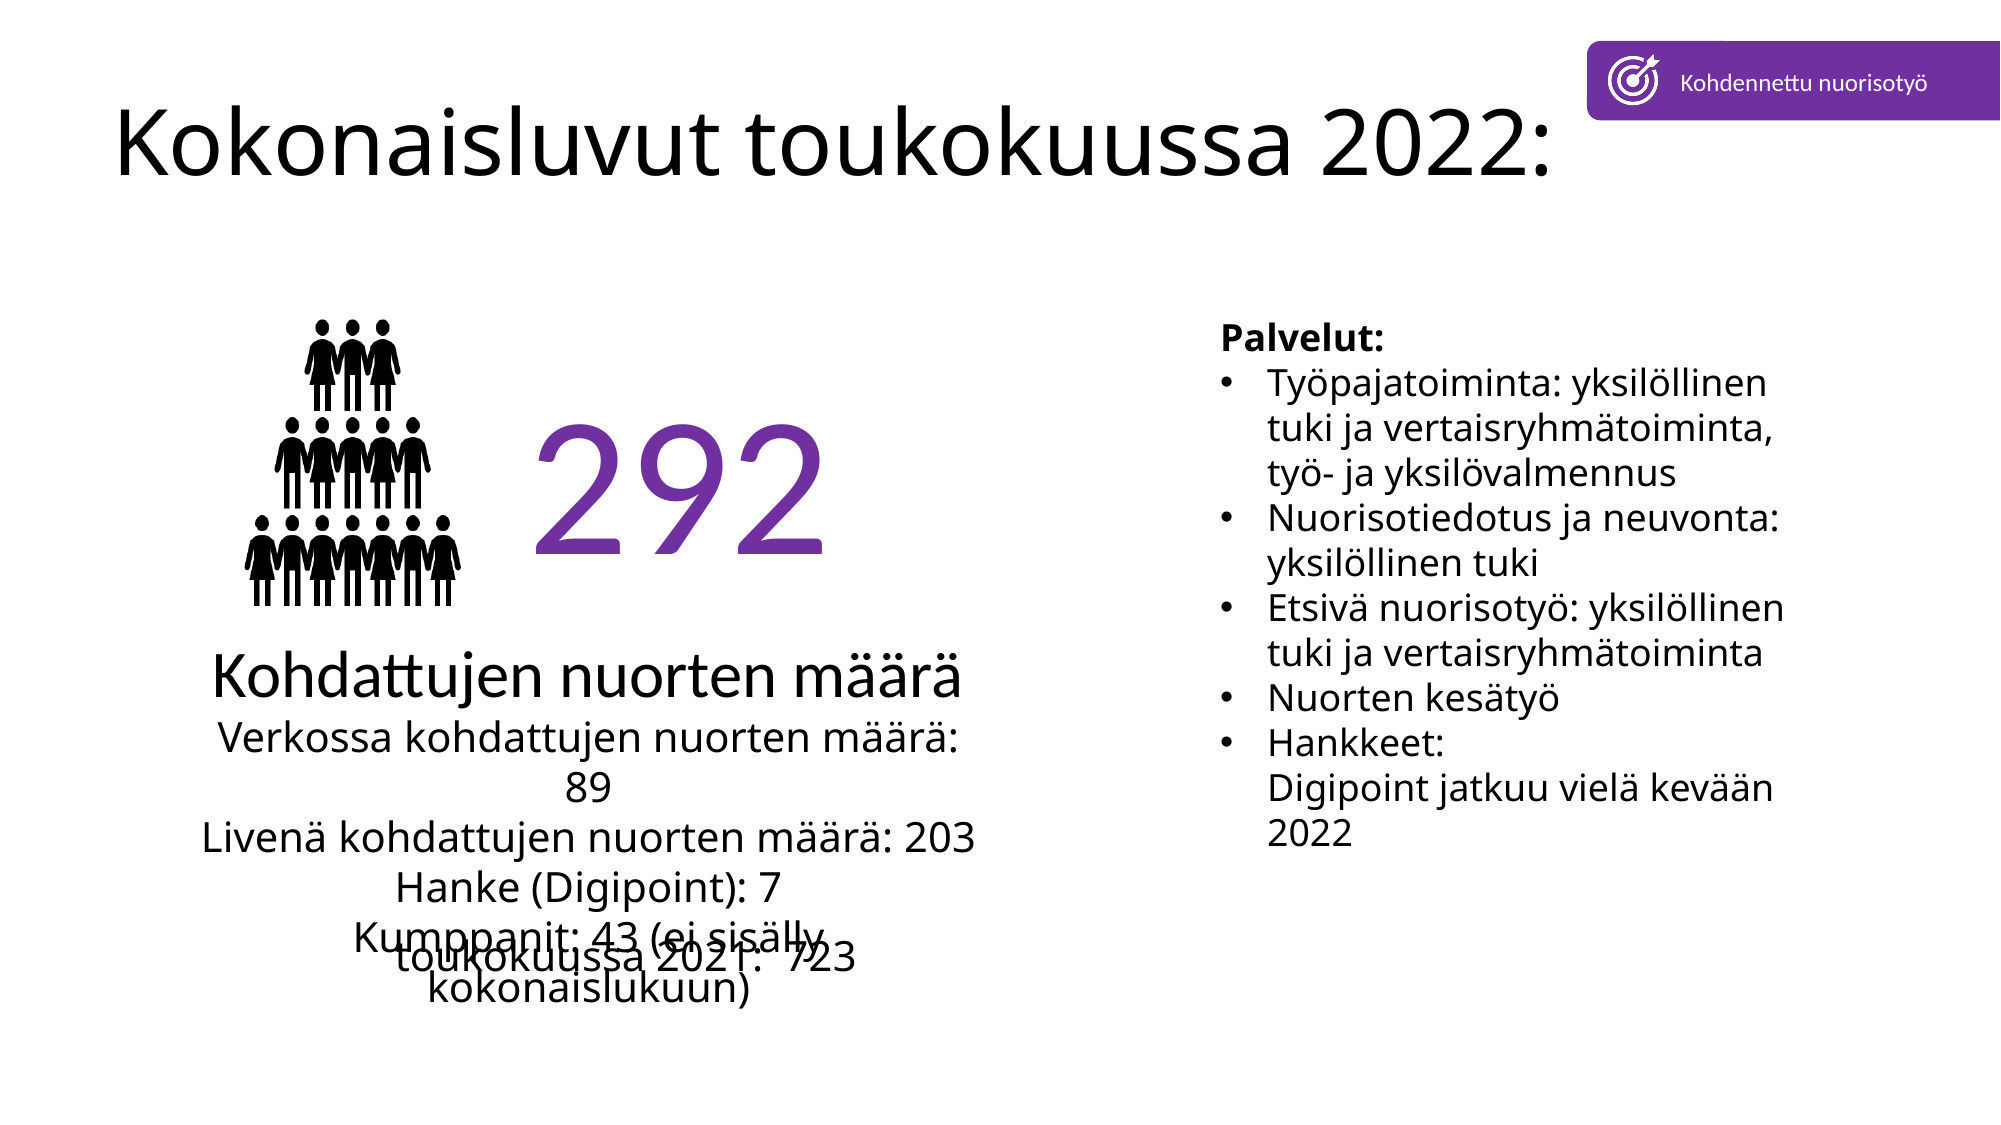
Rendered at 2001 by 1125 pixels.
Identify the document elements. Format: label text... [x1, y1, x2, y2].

text_box Palvelut: Työpajatoiminta: yksilöllinen tuki ja vertaisryhmätoiminta, työ- ja yksilövalmennus Nuorisotiedotus ja neuvonta: yksilöllinen tuki Etsivä nuorisotyö: yksilöllinen tuki ja vertaisryhmätoiminta Nuorten kesätyö Hankkeet: Digipoint jatkuu vielä kevään 2022 [1205, 306, 1828, 862]
text_box [1823, 39, 2000, 58]
text_box toukokuussa 2021: 723 [379, 922, 982, 1023]
title Kokonaisluvut toukokuussa 2022: [97, 37, 1823, 255]
text_box Kohdennettu nuorisotyö [1666, 58, 2000, 104]
text_box [1823, 104, 2000, 122]
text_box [176, 306, 1101, 922]
picture [1602, 48, 1666, 112]
